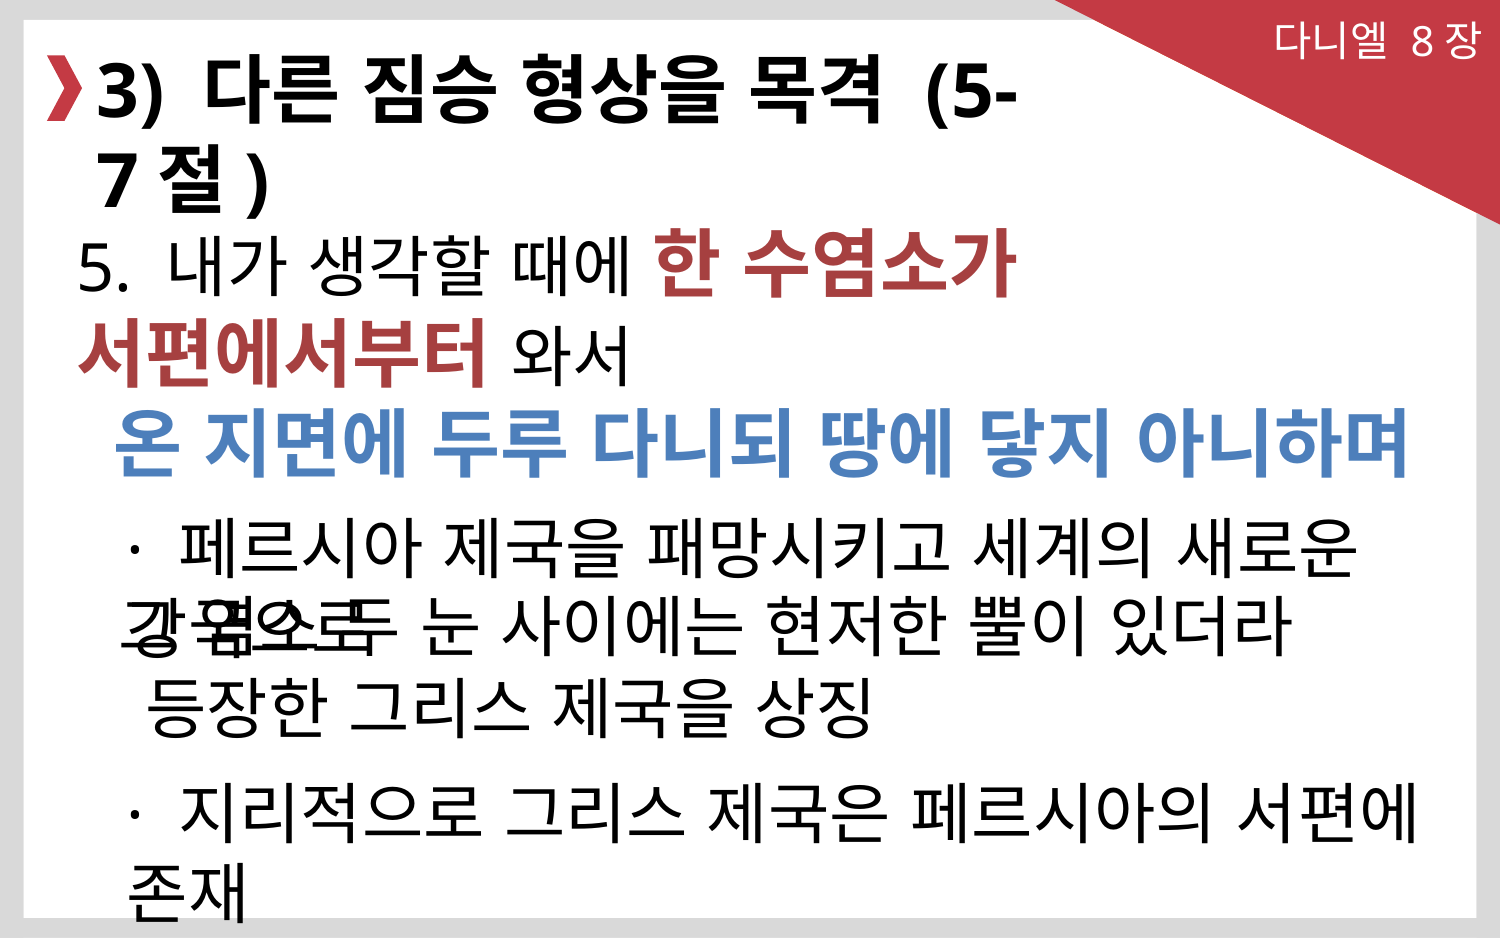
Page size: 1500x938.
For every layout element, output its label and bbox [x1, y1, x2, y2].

text_box [0, 0, 1500, 938]
